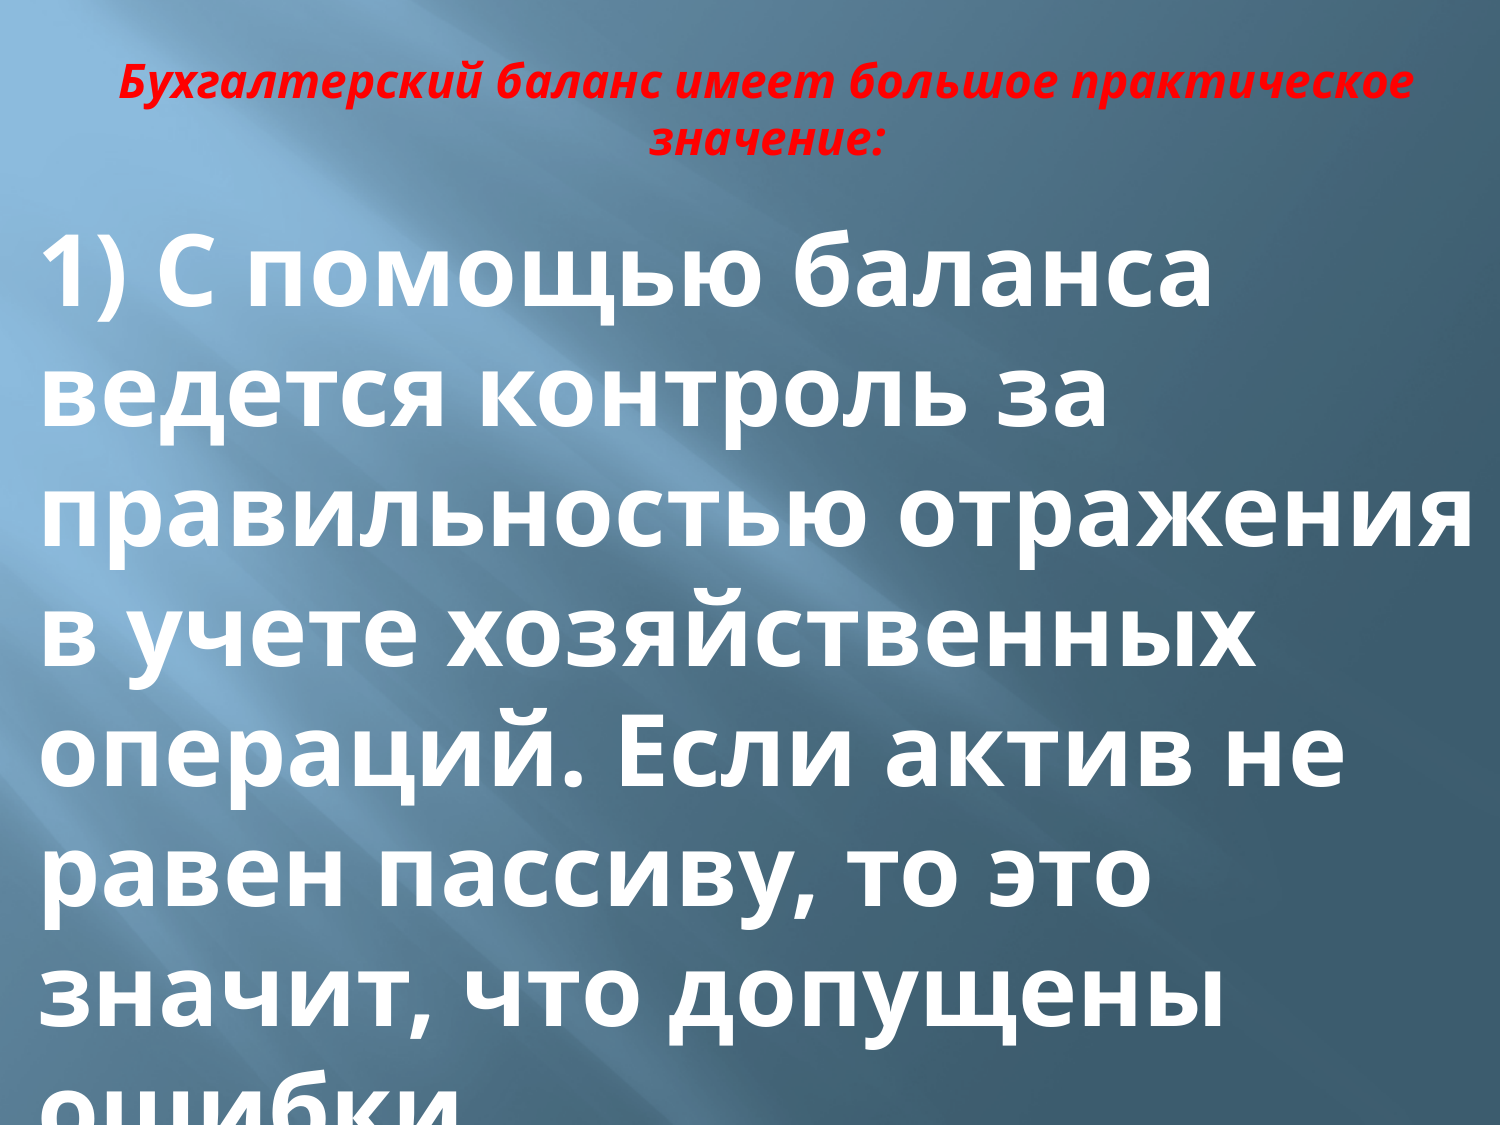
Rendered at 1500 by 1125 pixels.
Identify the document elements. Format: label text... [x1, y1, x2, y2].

title Бухгалтерский баланс имеет большое практическое значение: [35, 42, 1500, 199]
list 1) С помощью баланса ведется контроль за правильностью отражения в учете хозяйственных операций. Если актив не равен пассиву, то это значит, что допущены ошибки. [0, 199, 1500, 1125]
